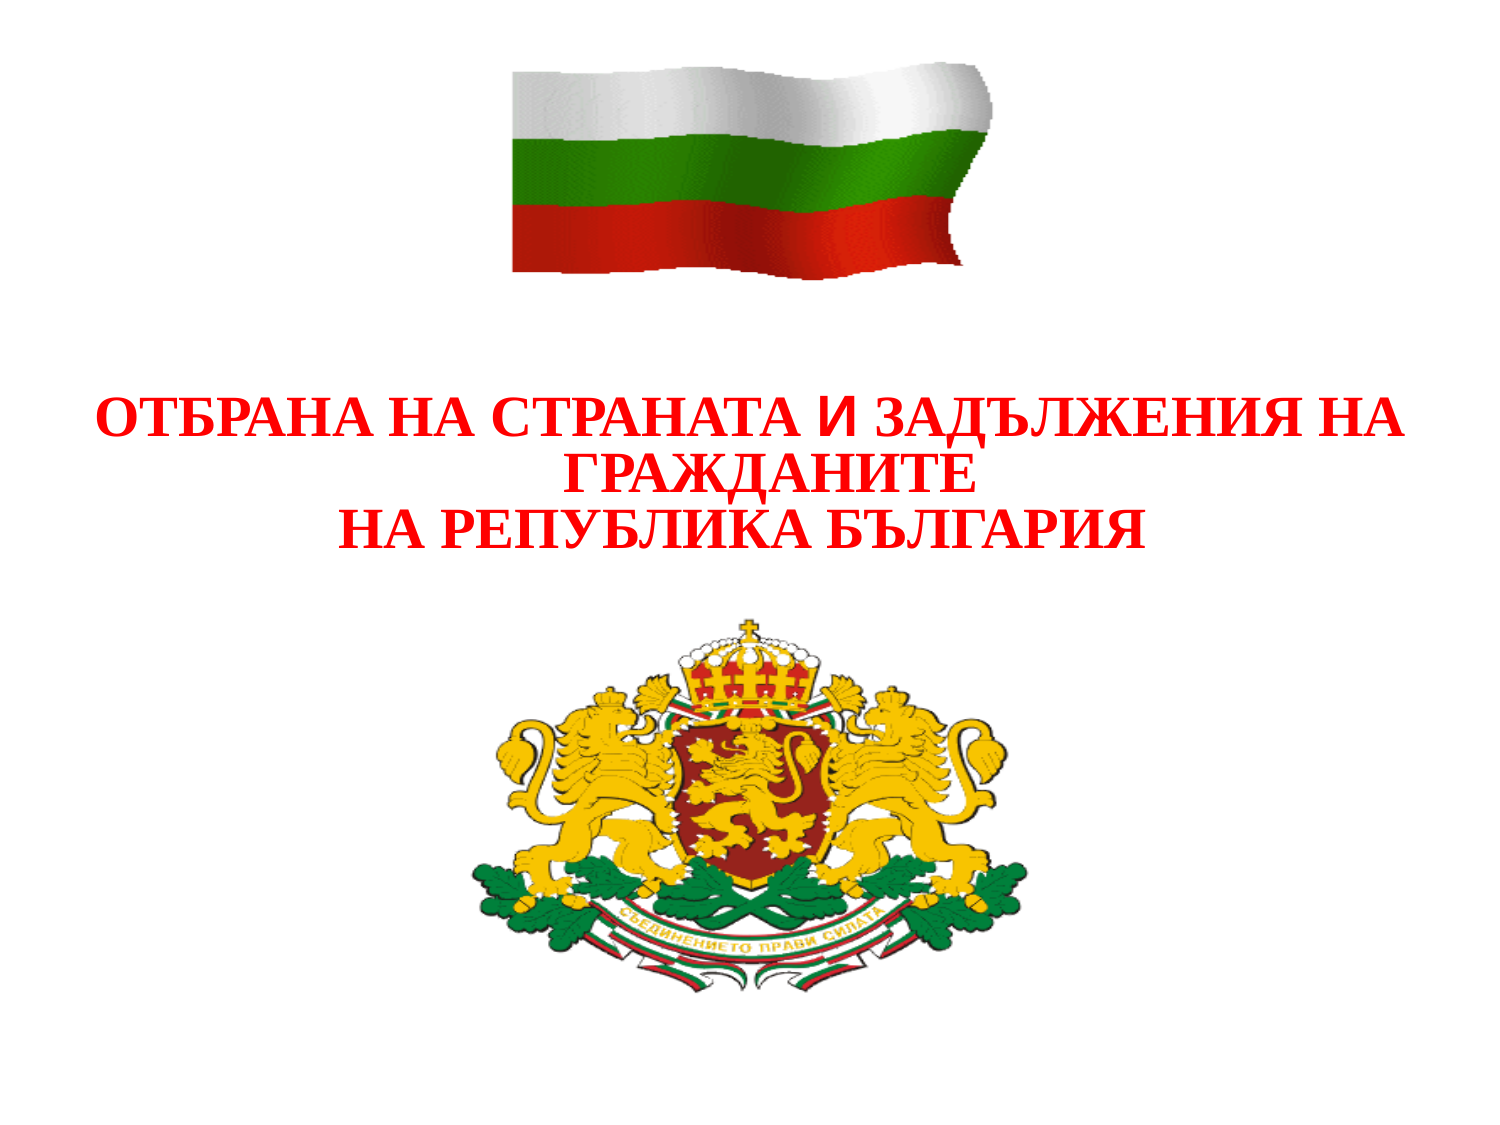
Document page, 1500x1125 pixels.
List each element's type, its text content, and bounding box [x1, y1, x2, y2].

picture [419, 597, 1081, 1024]
list ОТБРАНА НА СТРАНАТА И ЗАДЪЛЖЕНИЯ НА ГРАЖДАНИТЕ НА РЕПУБЛИКА БЪЛГАРИЯ 2014 [58, 314, 1441, 622]
picture [498, 54, 1002, 292]
